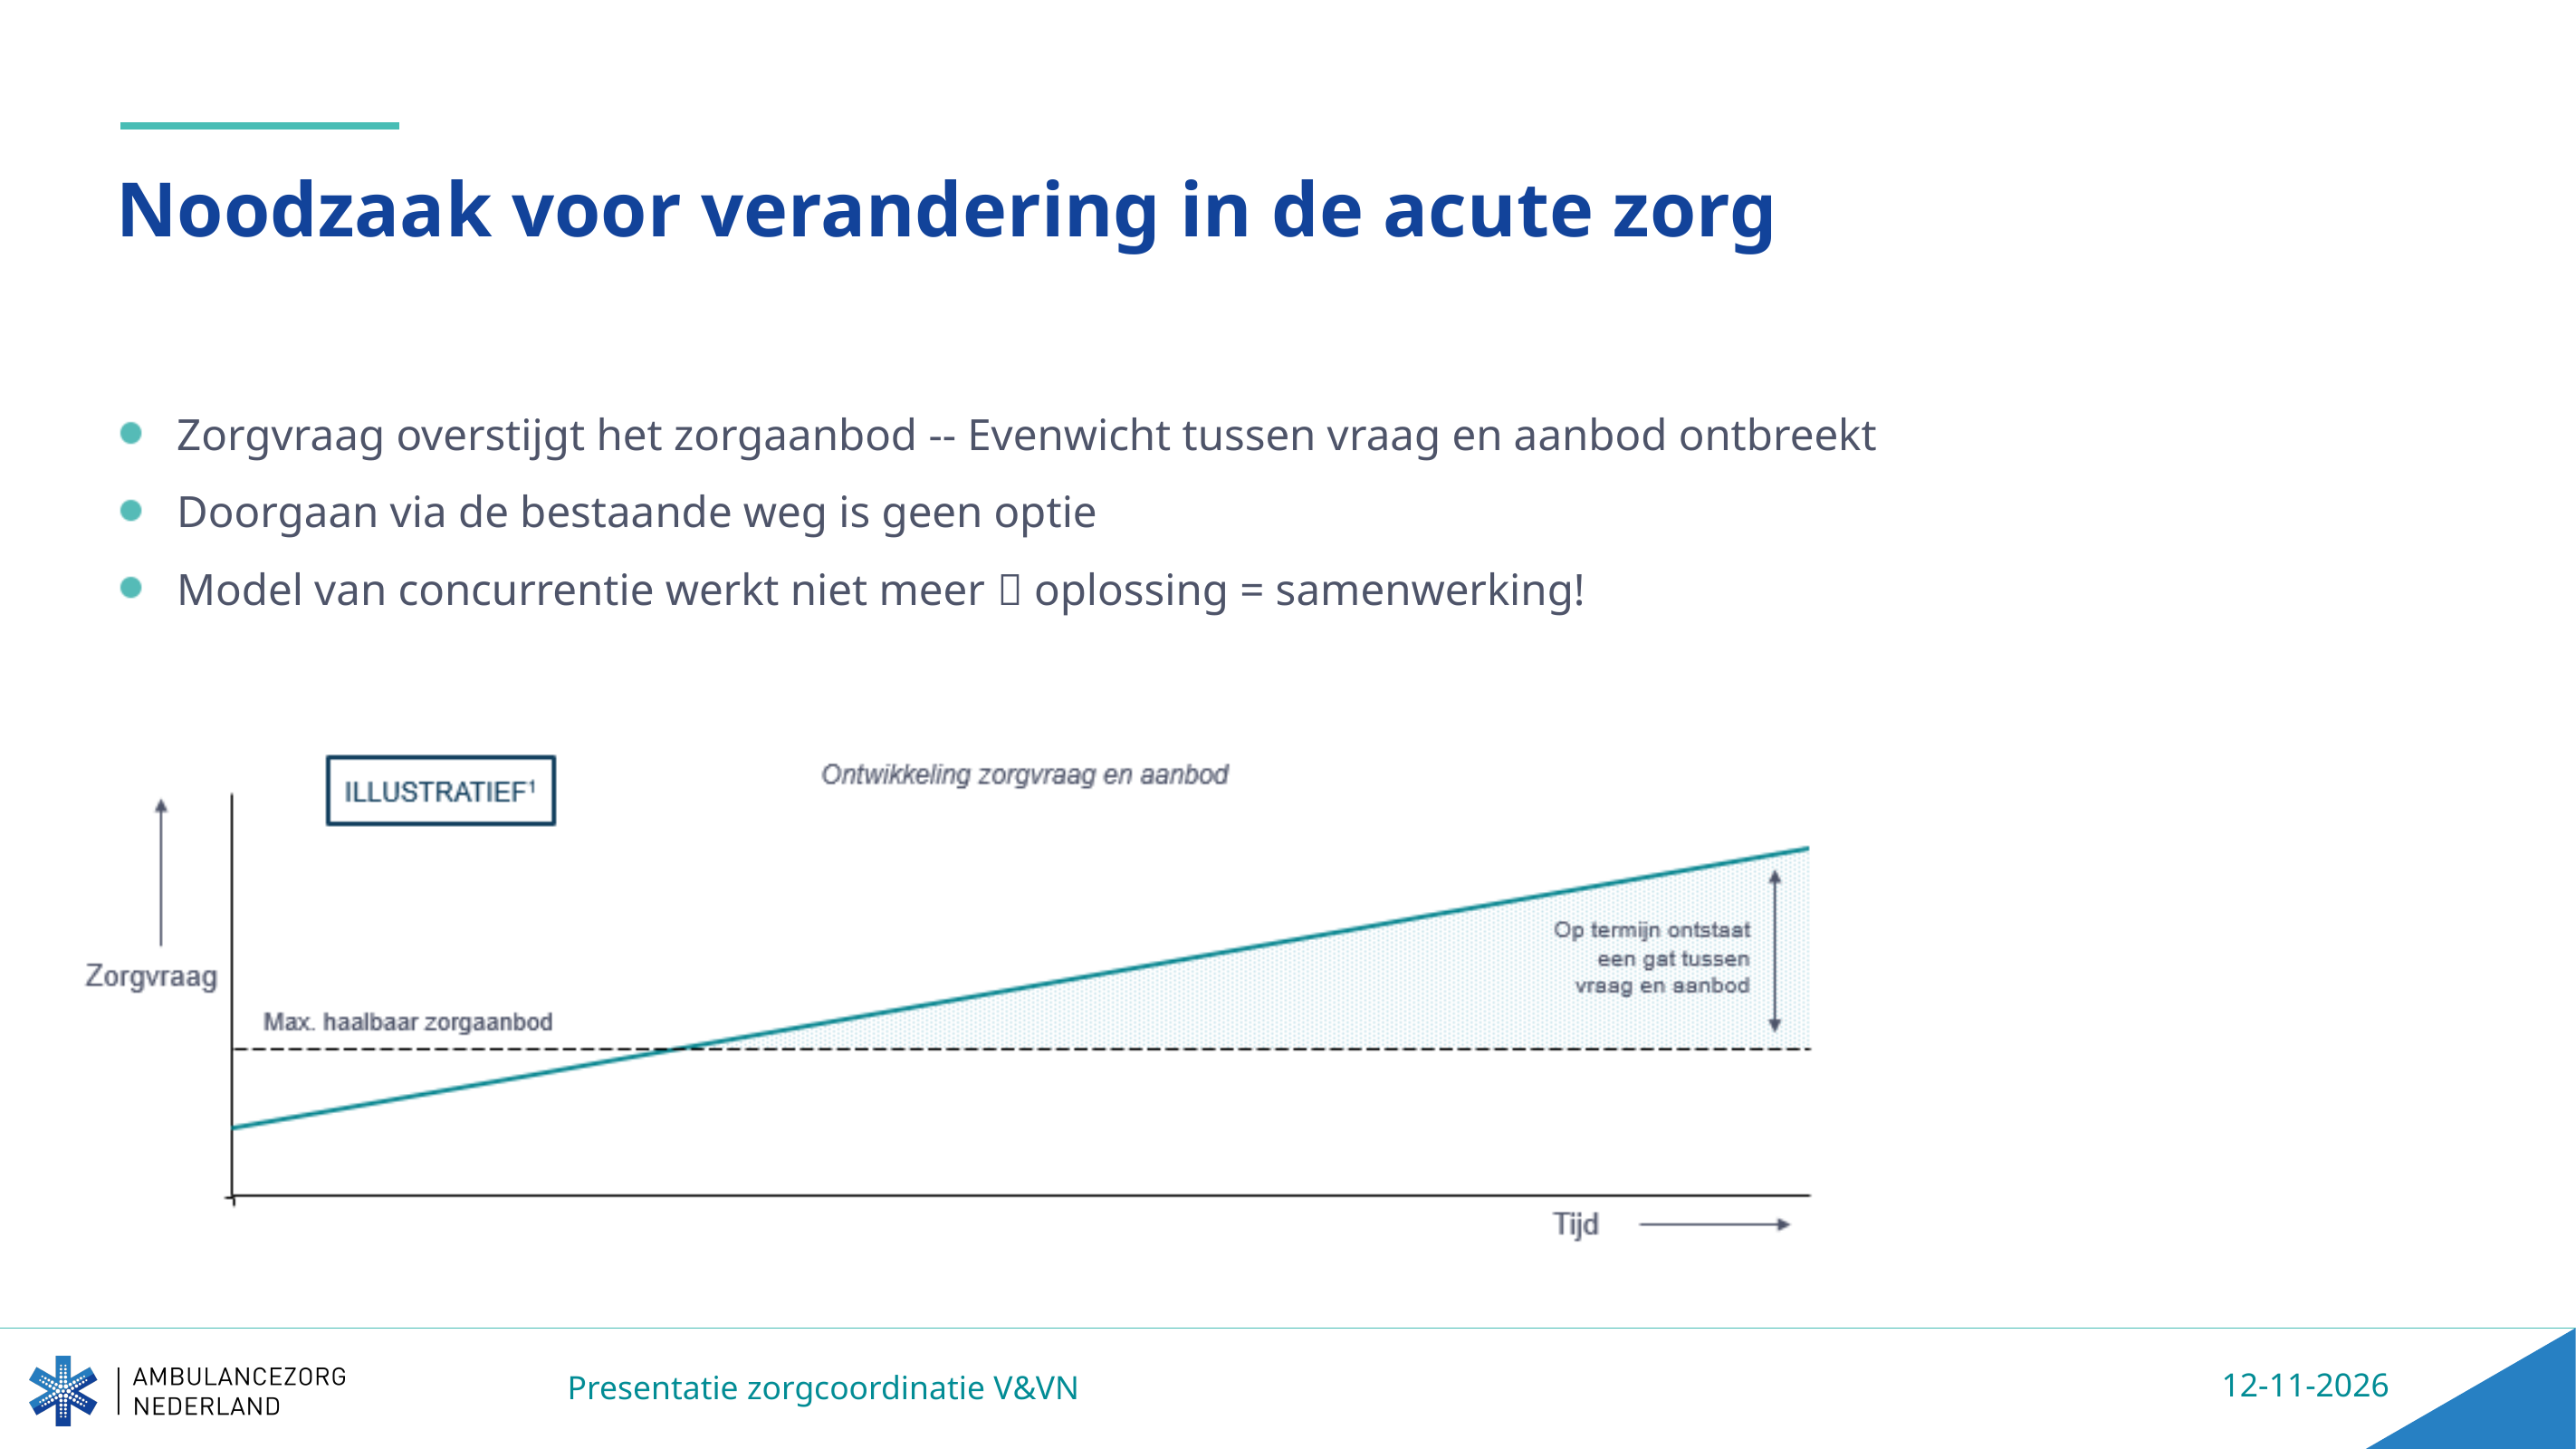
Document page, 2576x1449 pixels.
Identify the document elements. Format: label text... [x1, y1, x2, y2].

footer Presentatie zorgcoordinatie V&VN [567, 1367, 1709, 1406]
picture [116, 495, 147, 526]
picture [29, 1356, 345, 1426]
picture [116, 417, 147, 449]
picture [73, 689, 1945, 1251]
picture [116, 572, 147, 603]
list Zorgvraag overstijgt het zorgaanbod -- Evenwicht tussen vraag en aanbod ontbreekt Doorgaan via de bestaande weg is geen optie Model van concurrentie werkt niet meer  oplossing = samenwerking! [116, 381, 2459, 1265]
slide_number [2008, 1367, 2389, 1406]
title Noodzaak voor verandering in de acute zorg [116, 171, 2132, 254]
